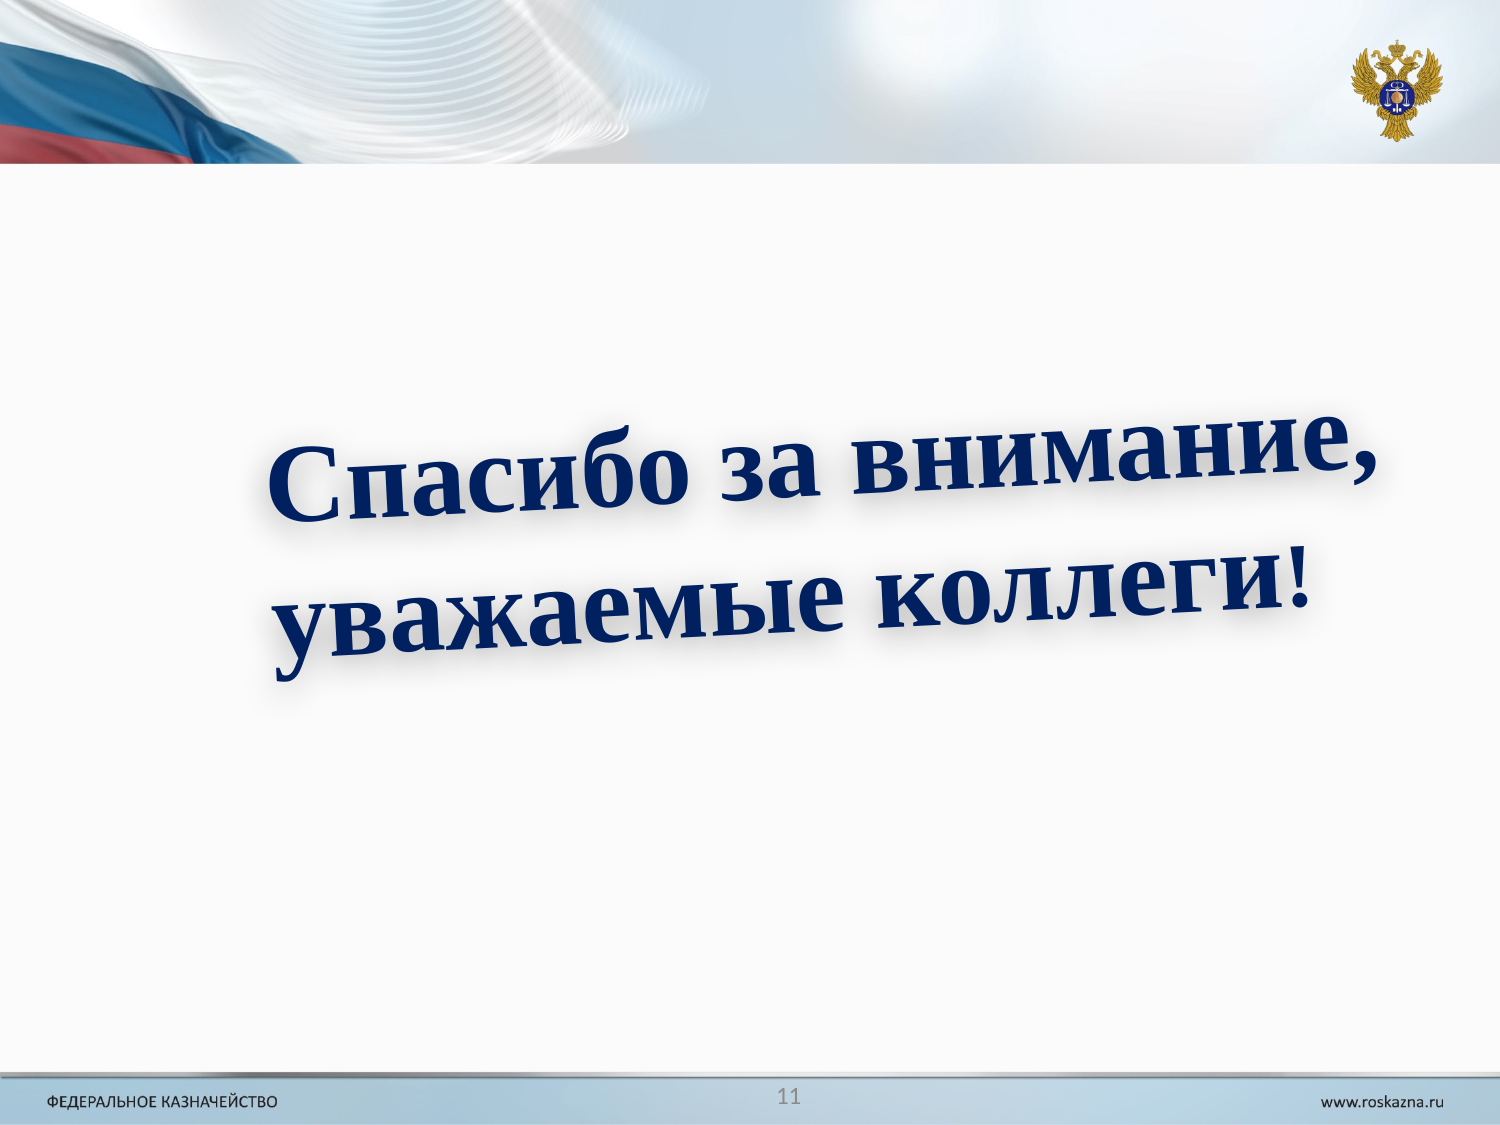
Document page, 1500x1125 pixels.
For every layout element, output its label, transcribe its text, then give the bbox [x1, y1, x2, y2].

picture [0, 0, 1500, 1125]
text_box Спасибо за внимание, уважаемые коллеги! [245, 345, 1433, 690]
slide_number 11 [466, 1065, 817, 1125]
